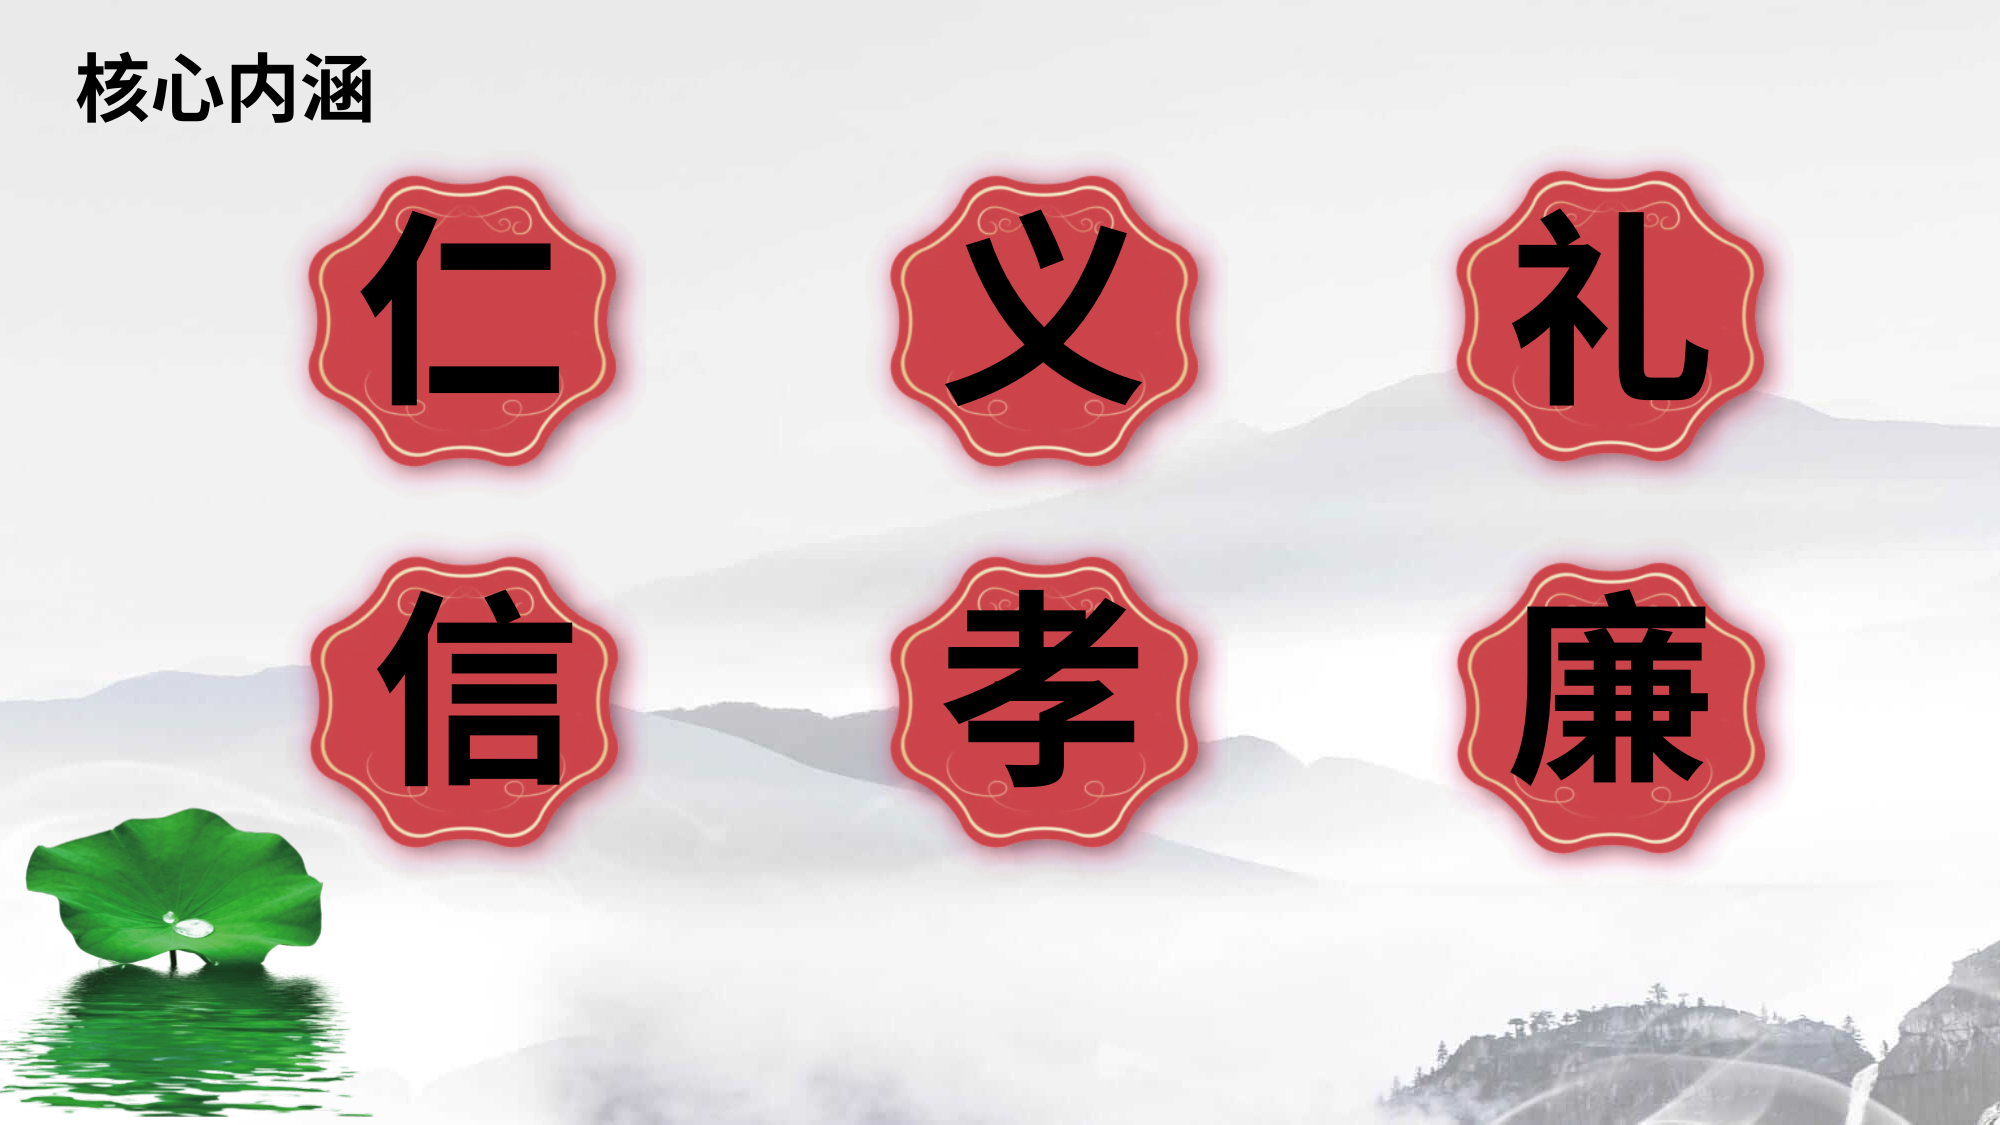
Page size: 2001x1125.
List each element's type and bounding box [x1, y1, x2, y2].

text_box [271, 526, 648, 882]
text_box [1417, 140, 1794, 496]
text_box [269, 145, 646, 501]
text_box [851, 526, 1228, 882]
text_box [1418, 532, 1795, 888]
picture [0, 0, 2000, 1125]
text_box [851, 145, 1228, 501]
